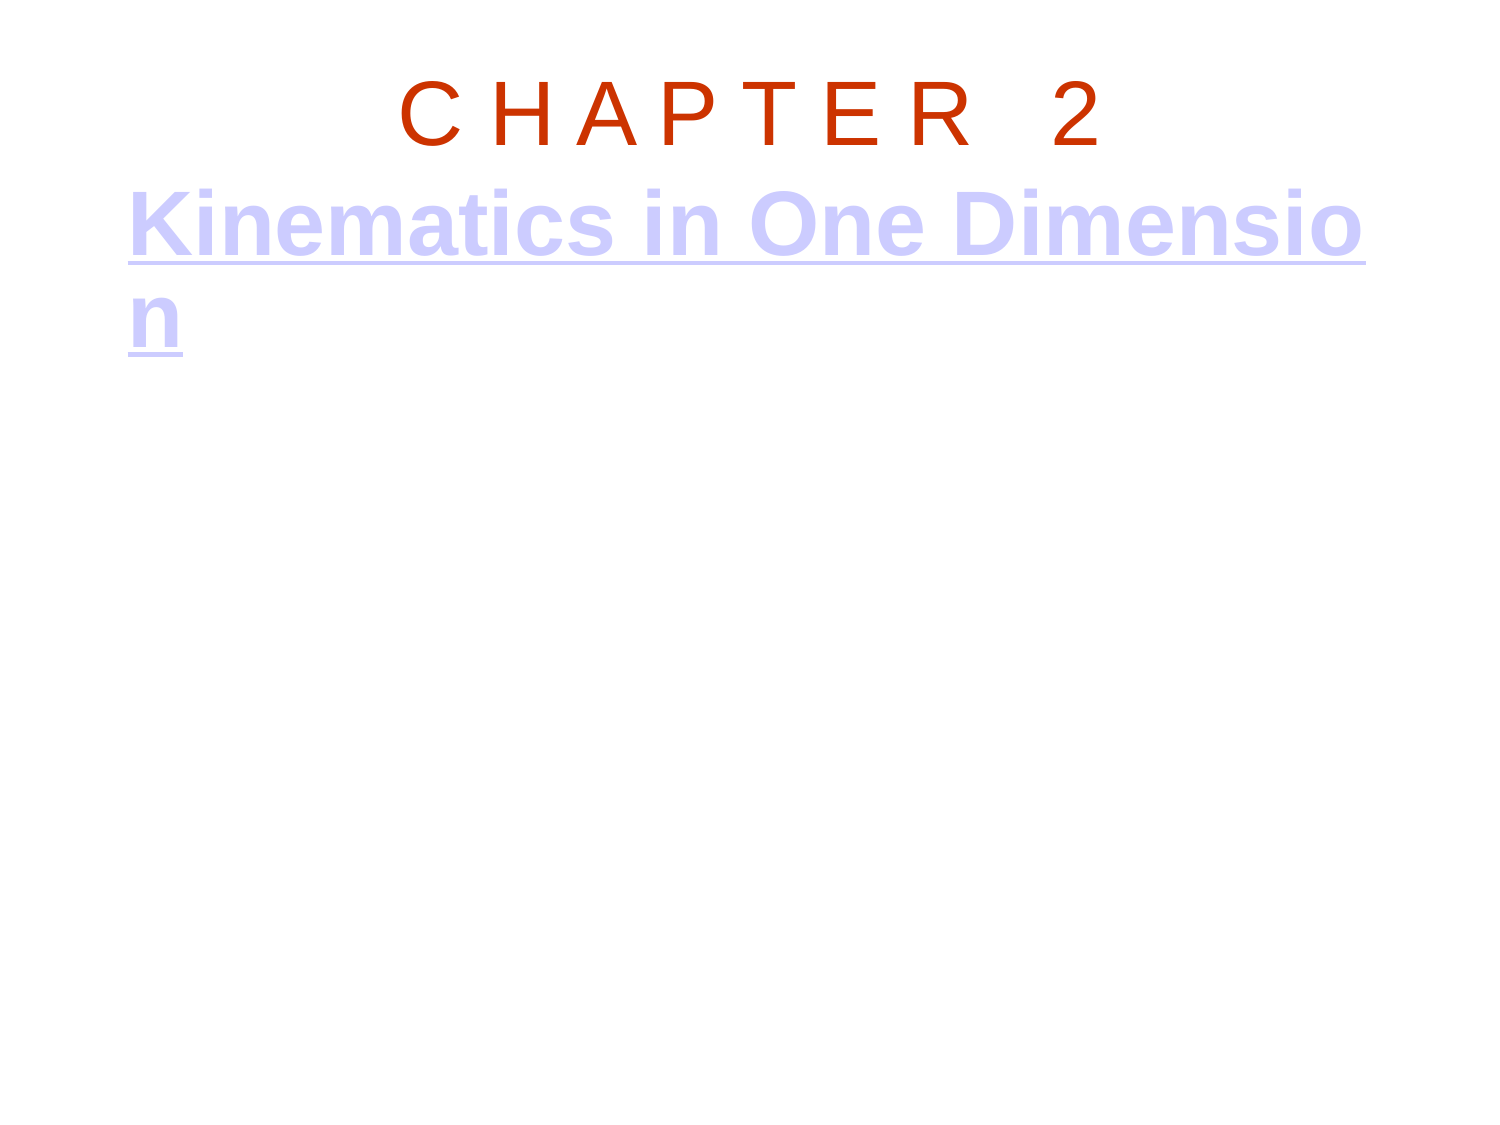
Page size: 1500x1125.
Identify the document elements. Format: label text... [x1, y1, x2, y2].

title C H A P T E R 2 Kinematics in One Dimension [112, 124, 1388, 313]
